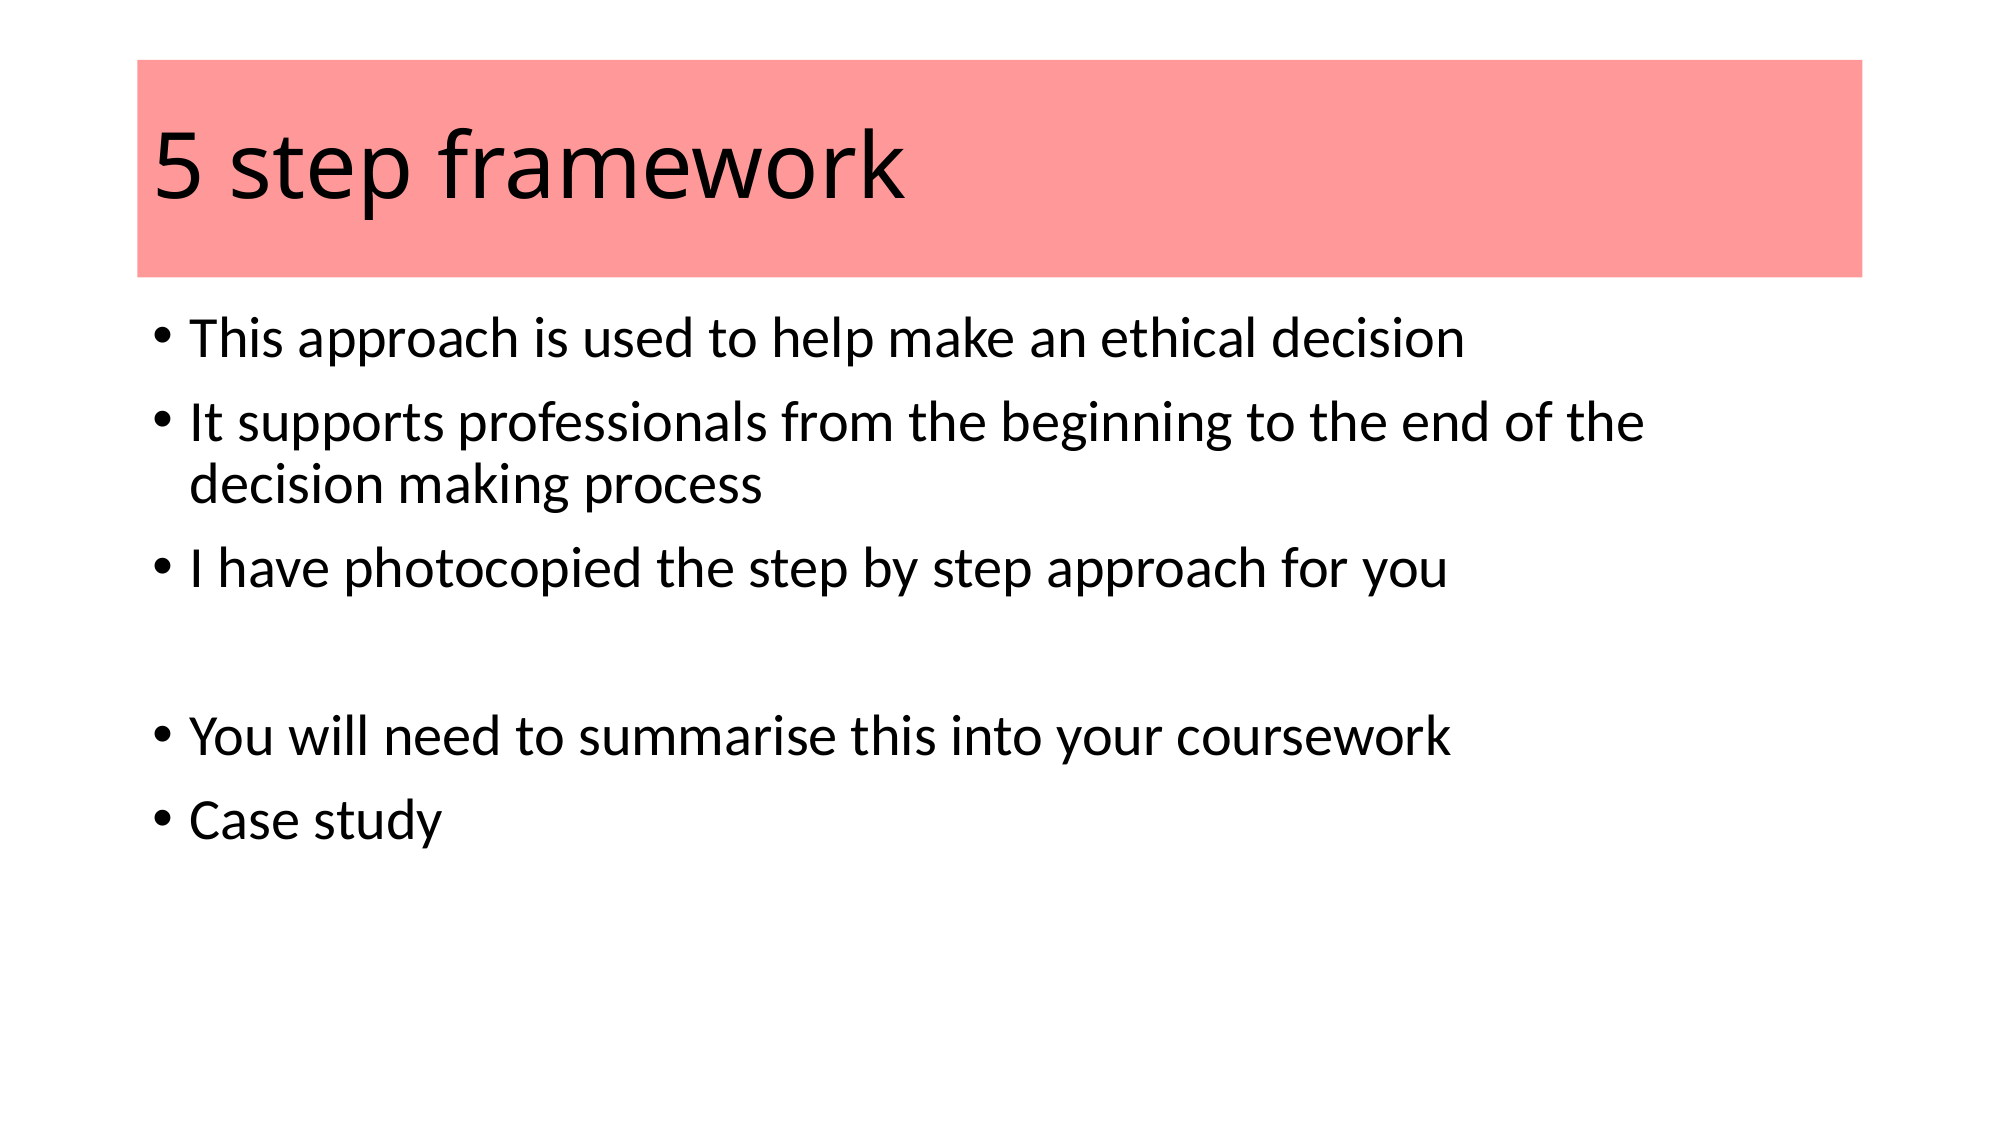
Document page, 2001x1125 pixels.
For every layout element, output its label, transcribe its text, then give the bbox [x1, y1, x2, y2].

list This approach is used to help make an ethical decision It supports professionals from the beginning to the end of the decision making process I have photocopied the step by step approach for you You will need to summarise this into your coursework Case study [137, 299, 1863, 1014]
title 5 step framework [137, 59, 1863, 278]
